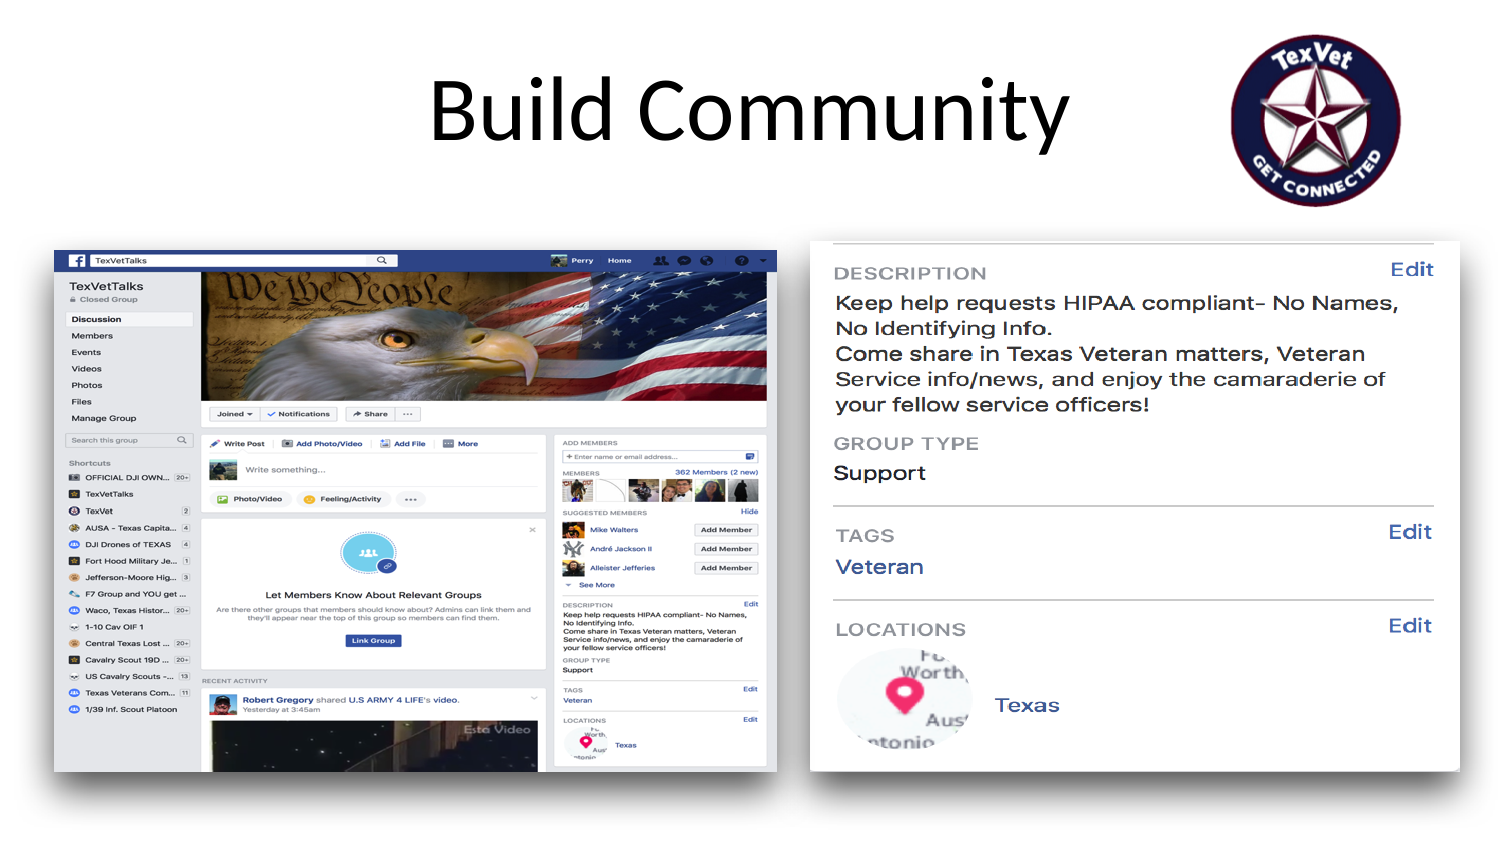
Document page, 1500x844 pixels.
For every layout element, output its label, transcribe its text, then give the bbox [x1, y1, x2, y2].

picture [810, 241, 1461, 772]
title Build Community [75, 33, 1194, 175]
picture [1195, 33, 1426, 209]
picture [53, 250, 777, 772]
